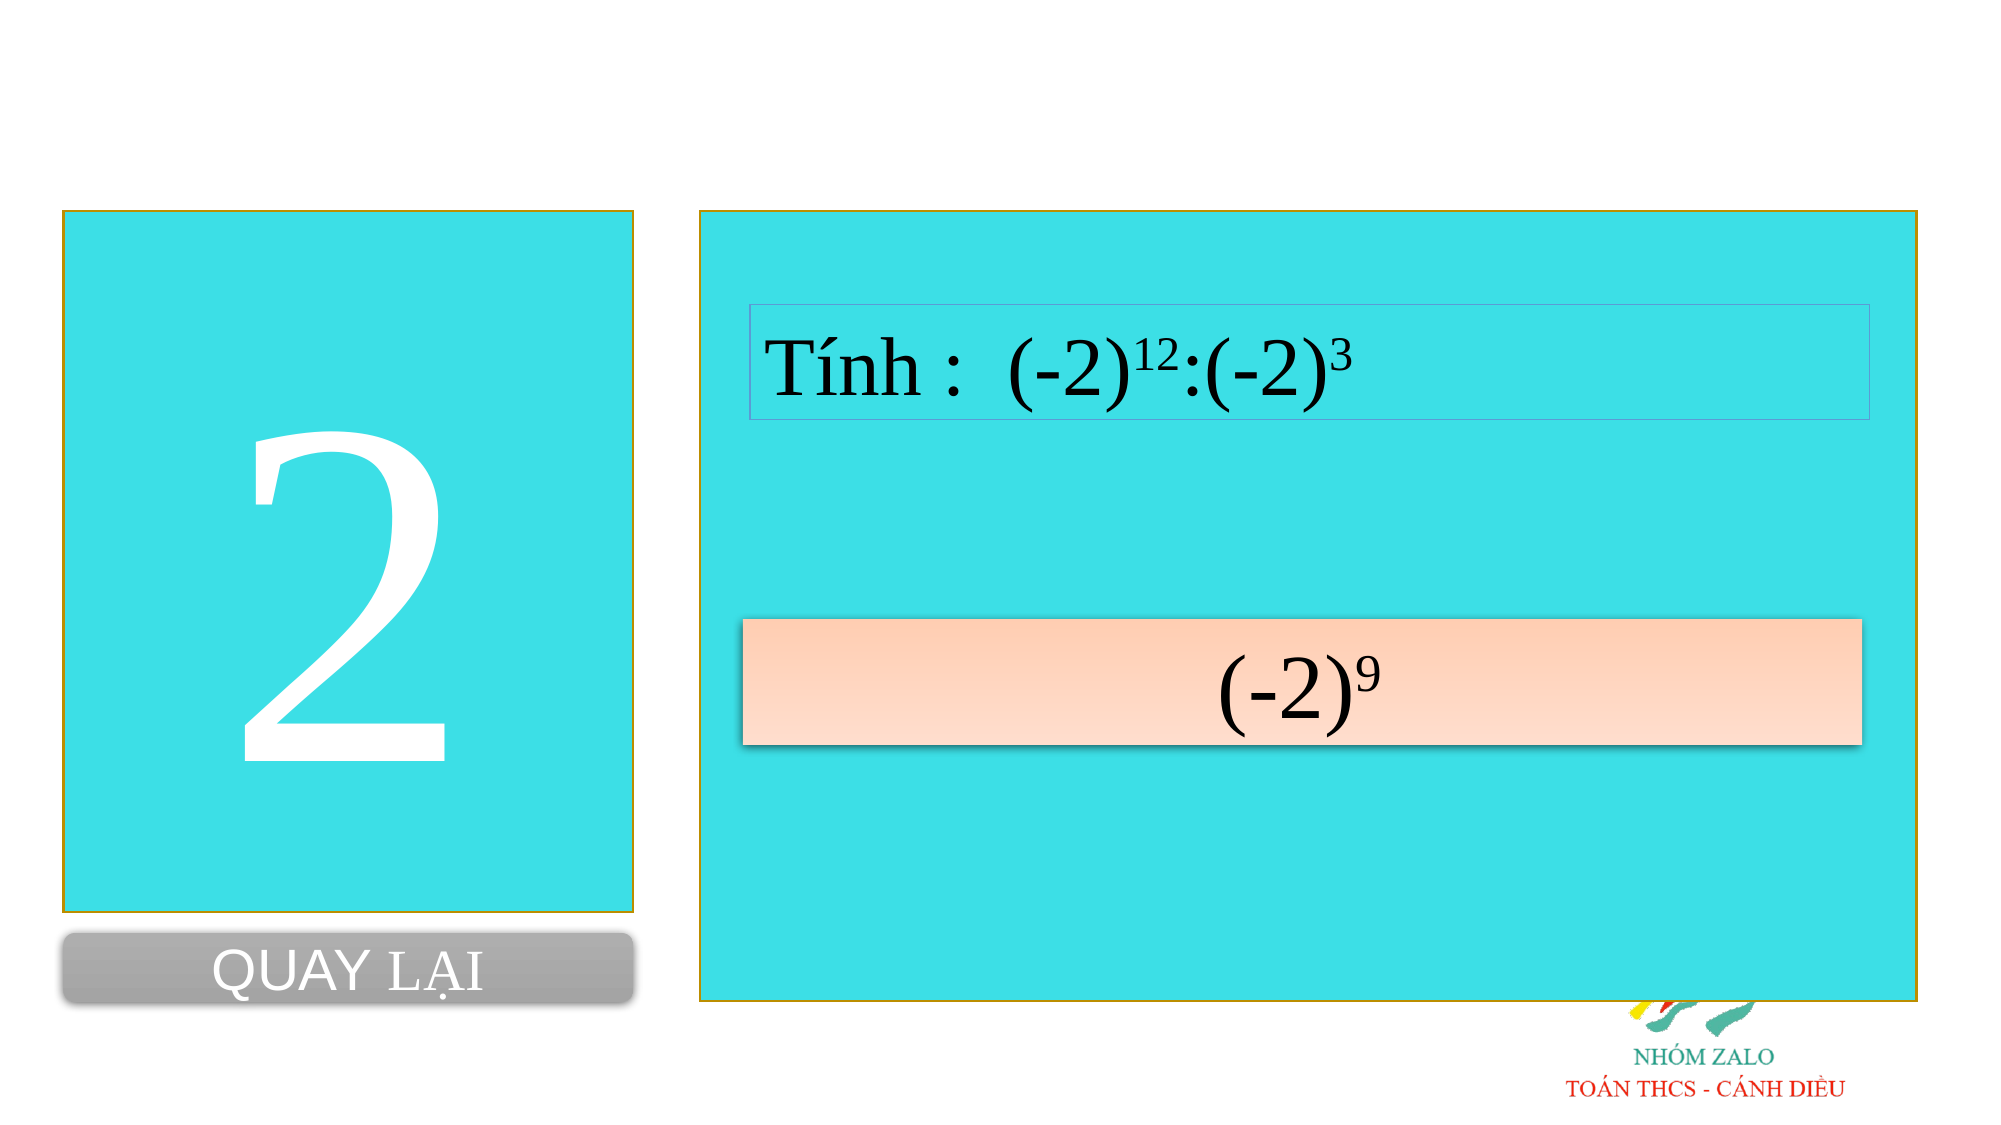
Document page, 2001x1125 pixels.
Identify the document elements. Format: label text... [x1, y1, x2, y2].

text_box 2 [62, 210, 634, 913]
text_box QUAY LẠI [63, 933, 634, 1002]
text_box [699, 210, 1918, 1002]
text_box (-2)9 [742, 619, 1863, 745]
picture [1543, 1002, 1887, 1125]
text_box Tính : (-2)12:(-2)3 [749, 304, 1870, 420]
